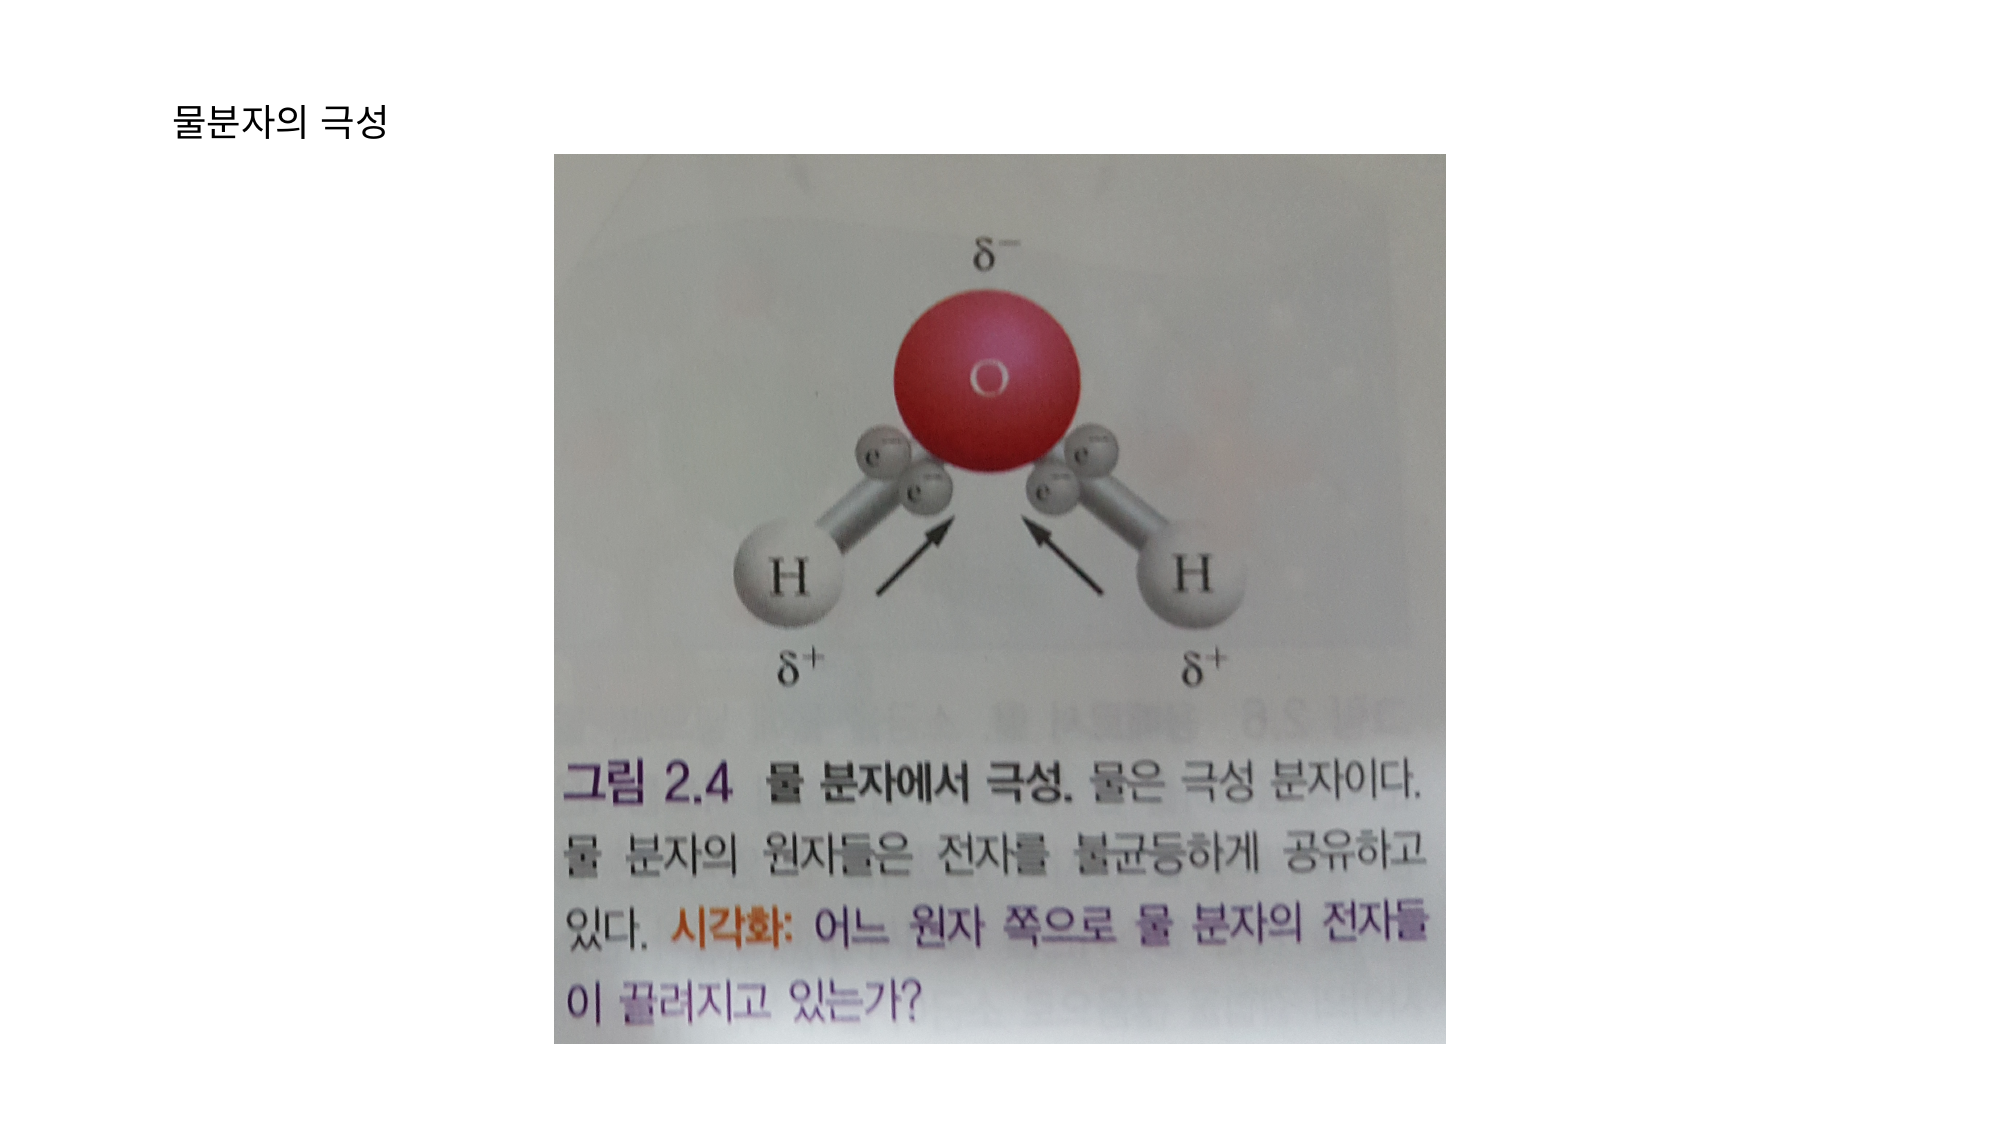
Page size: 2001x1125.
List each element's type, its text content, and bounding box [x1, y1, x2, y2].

text_box 물분자의 극성 [157, 91, 405, 151]
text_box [554, 154, 1446, 1044]
